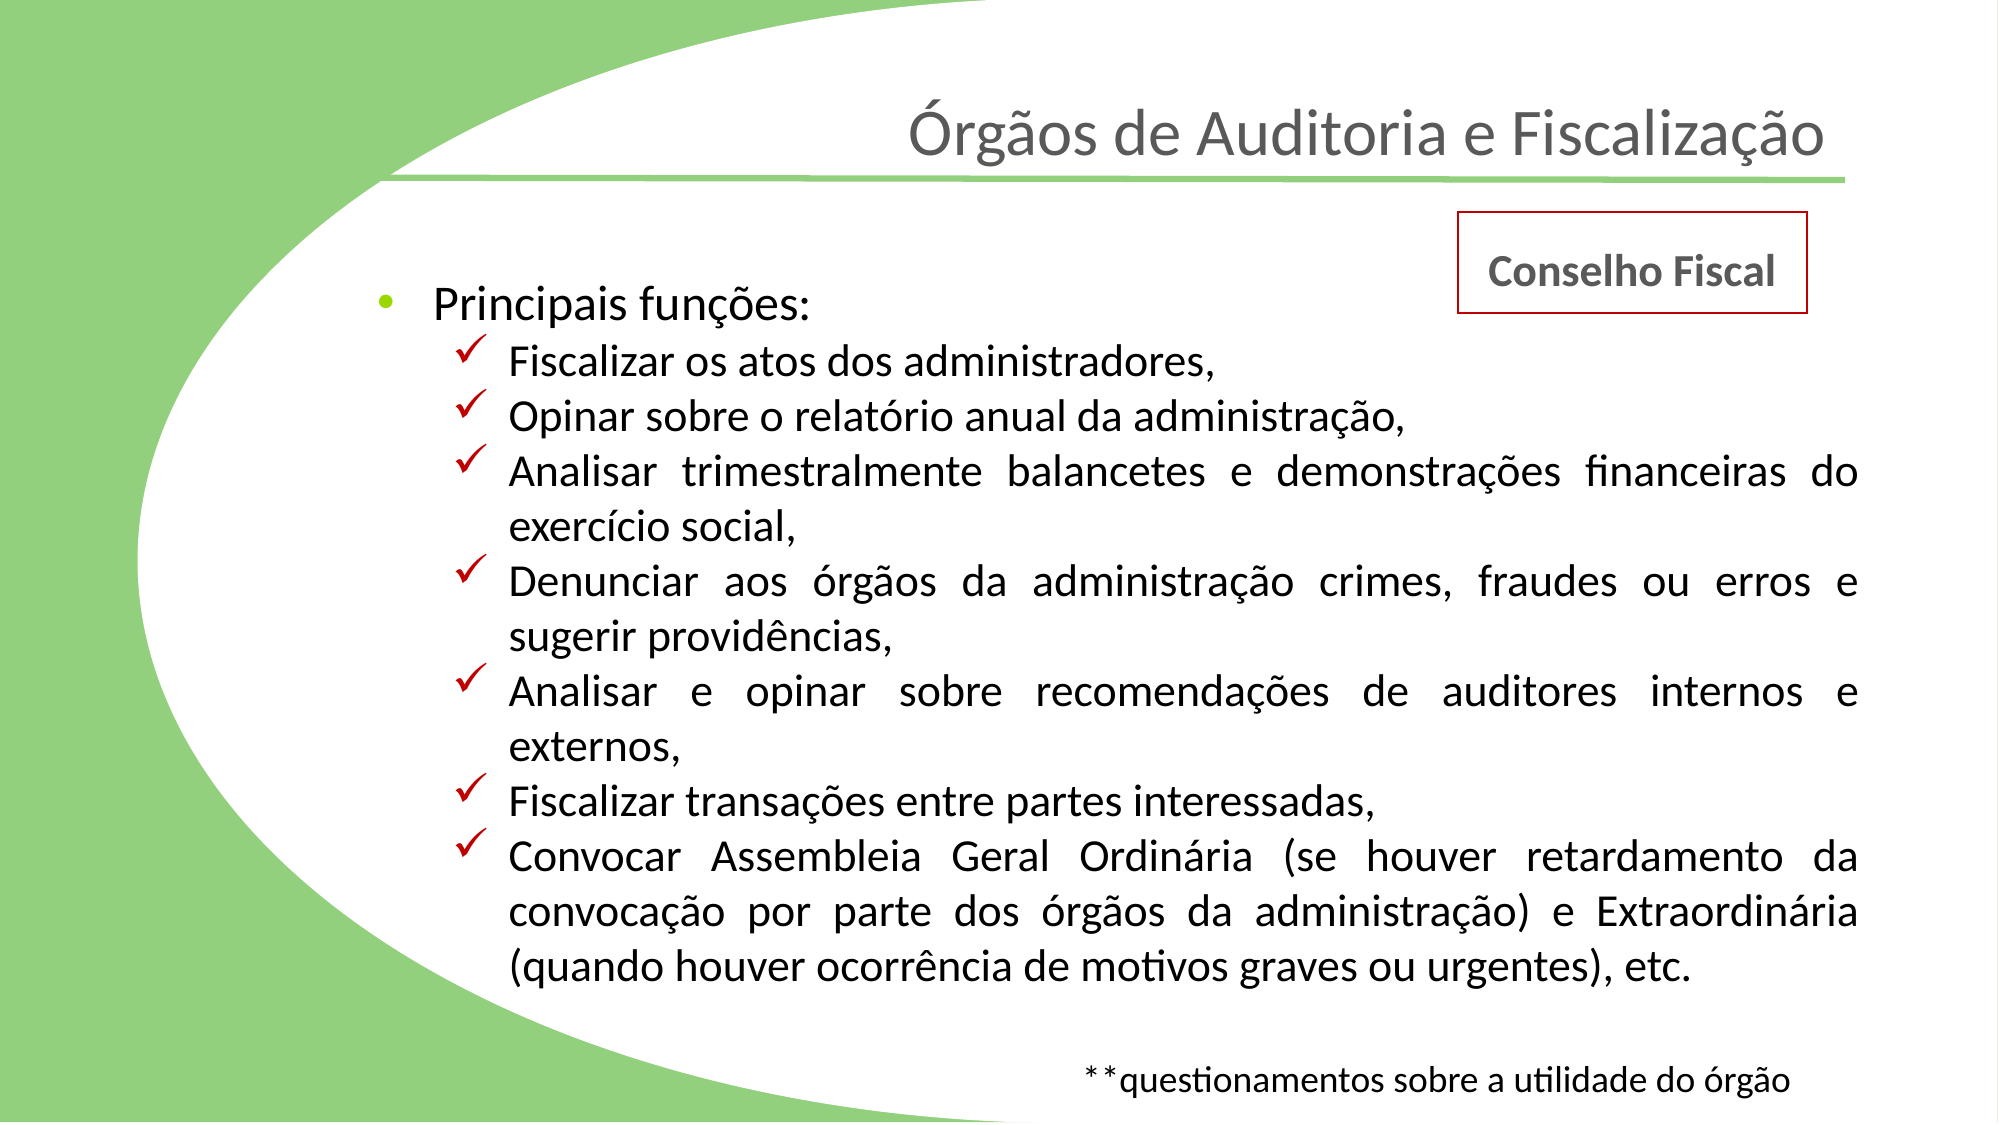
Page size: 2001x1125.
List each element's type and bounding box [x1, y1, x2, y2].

text_box [1449, 211, 1816, 314]
text_box [0, 0, 1998, 1123]
